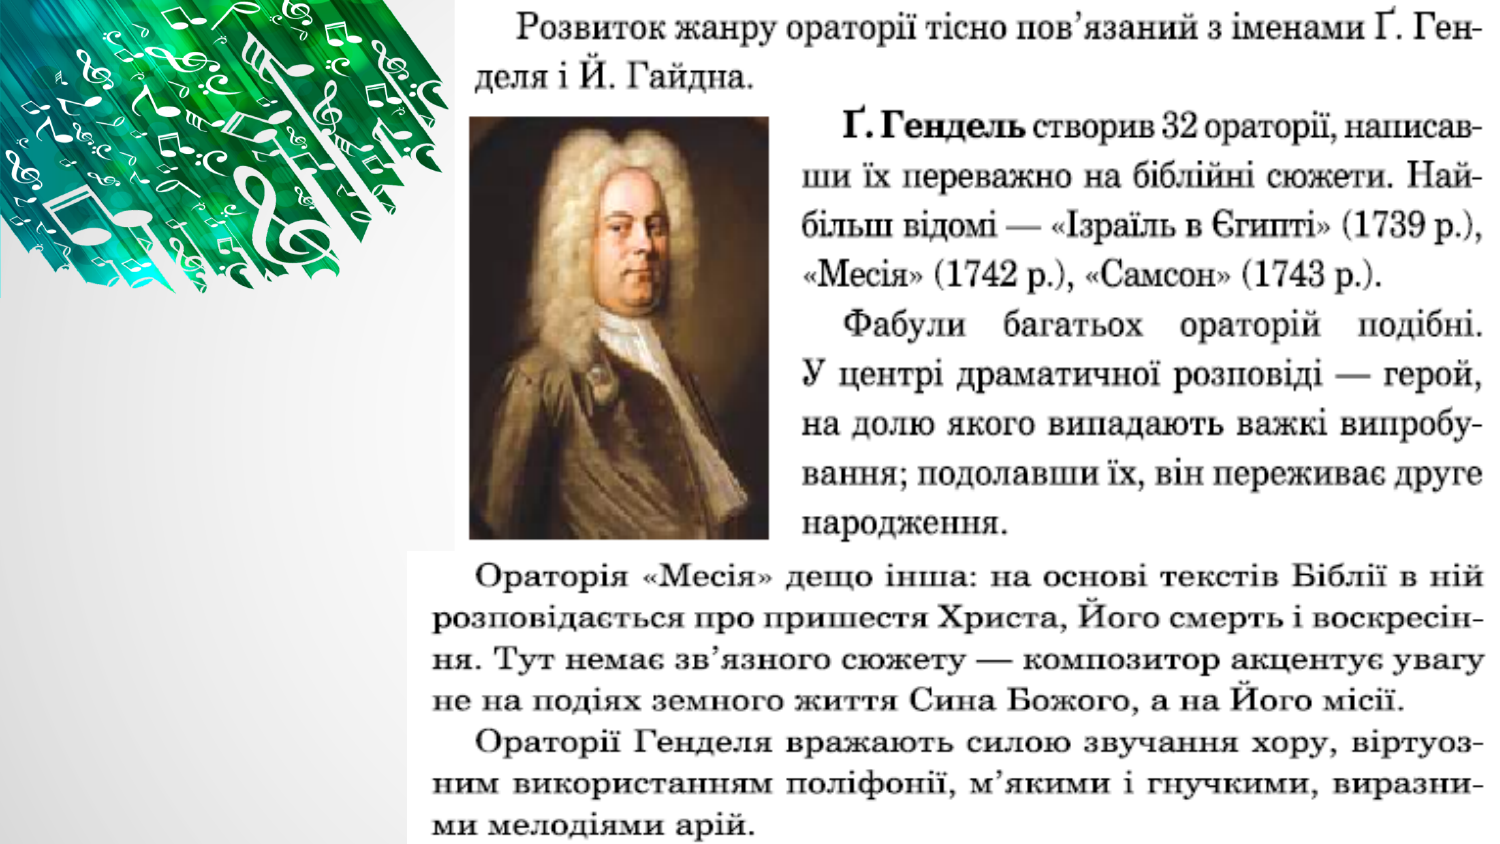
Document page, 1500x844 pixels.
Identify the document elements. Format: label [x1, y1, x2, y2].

picture [0, 0, 450, 298]
list [454, 0, 1500, 551]
picture [407, 551, 1500, 844]
